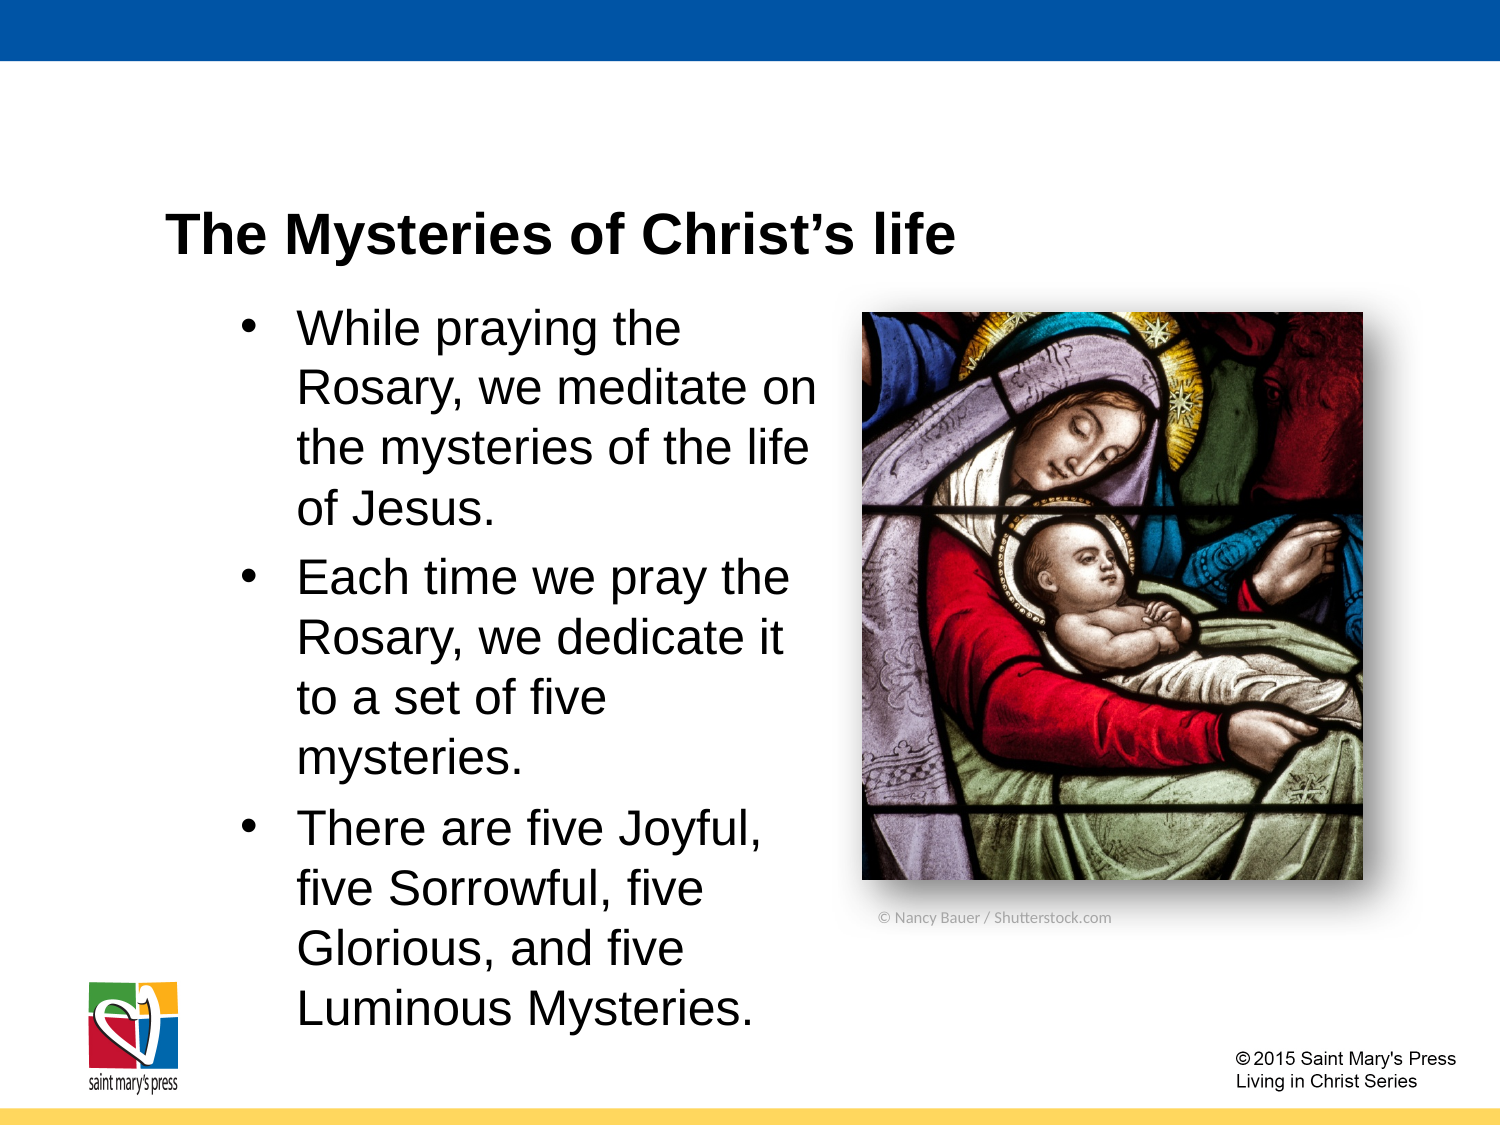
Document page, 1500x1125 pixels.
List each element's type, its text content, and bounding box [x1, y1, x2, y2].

list While praying the Rosary, we meditate on the mysteries of the life of Jesus. Each time we pray the Rosary, we dedicate it to a set of five mysteries. There are five Joyful, five Sorrowful, five Glorious, and five Luminous Mysteries. [225, 287, 838, 1075]
picture [0, 0, 1500, 1125]
text_box © Nancy Bauer / Shutterstock.com [862, 899, 1313, 935]
title The Mysteries of Christ’s life [150, 187, 1500, 275]
